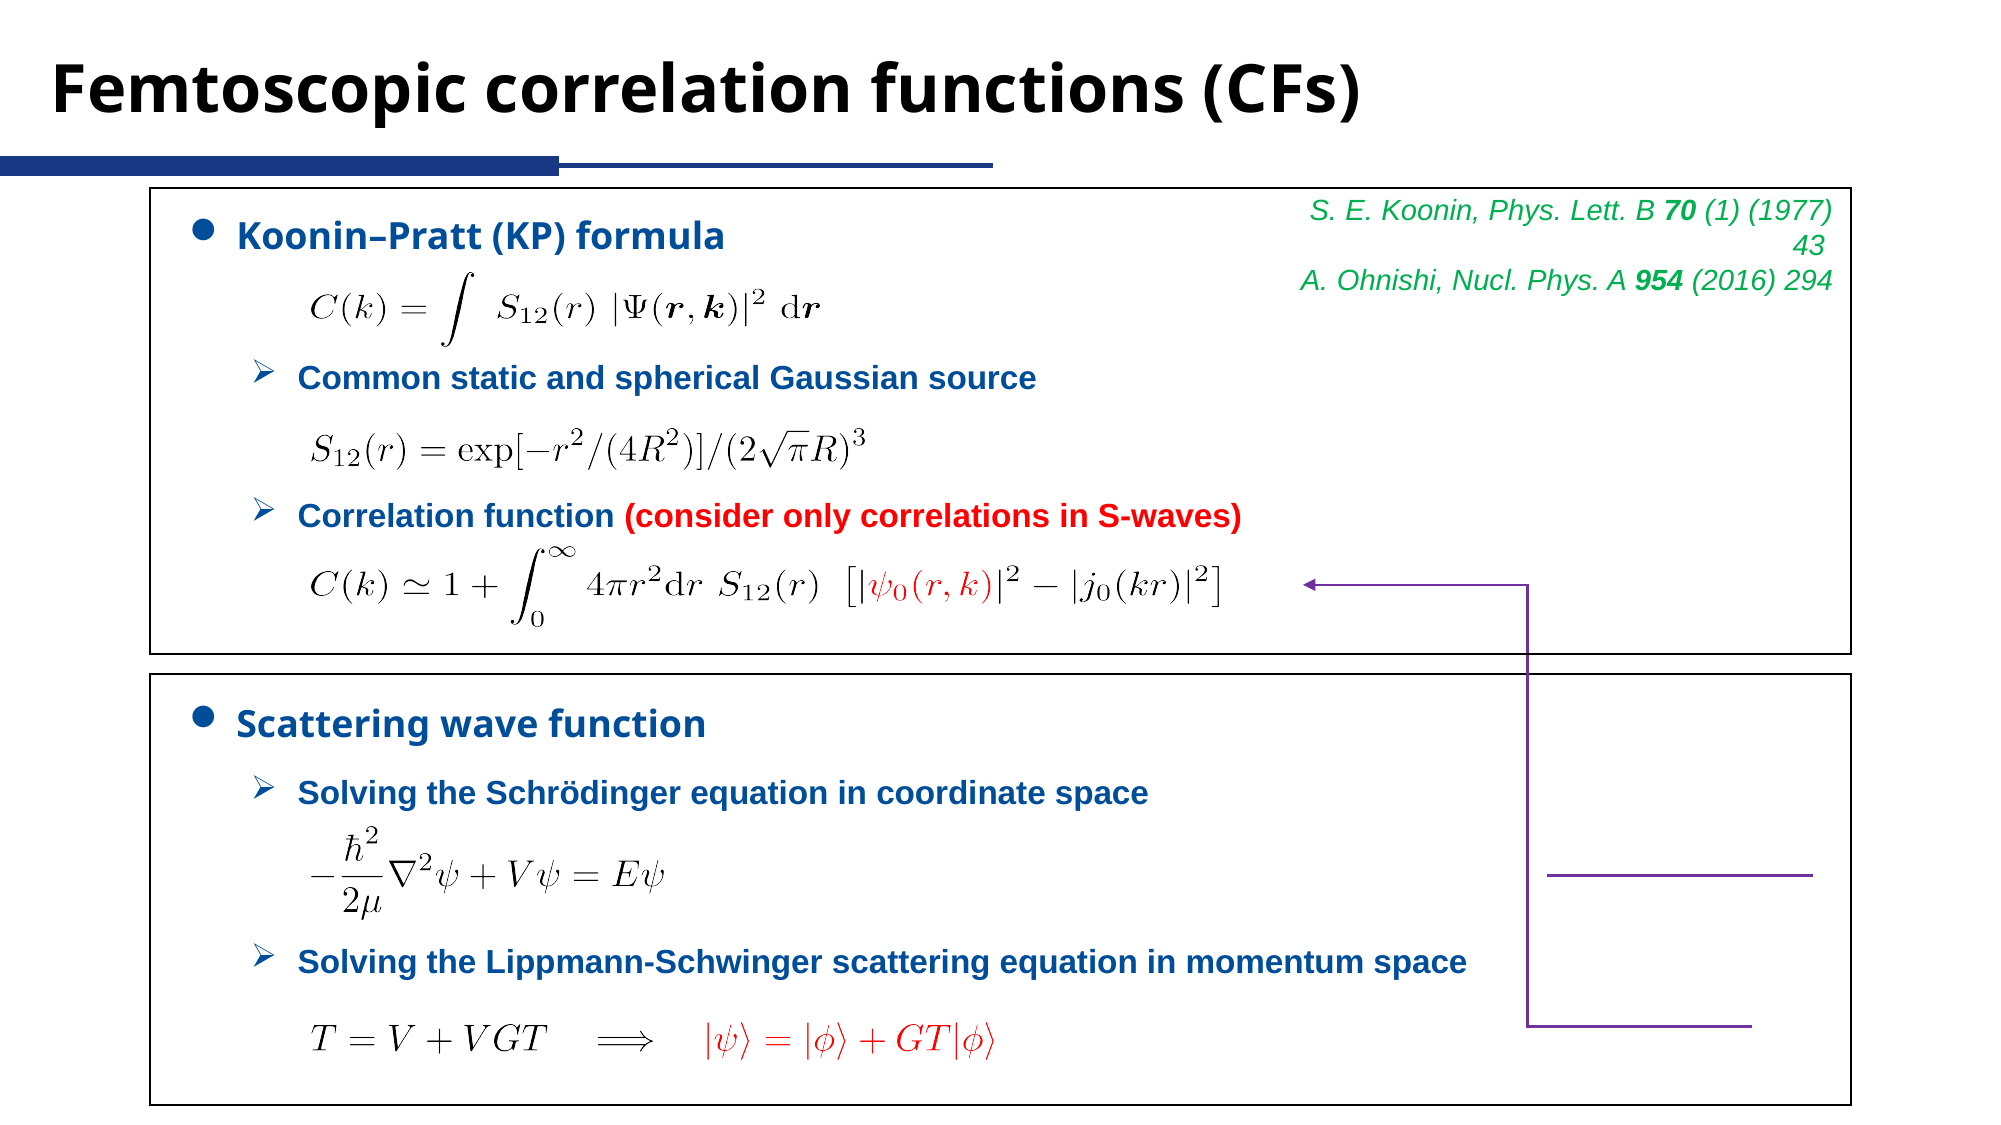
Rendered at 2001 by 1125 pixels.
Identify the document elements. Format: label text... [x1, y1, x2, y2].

title Femtoscopic correlation functions (CFs) [35, 50, 1849, 133]
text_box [149, 187, 1887, 654]
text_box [149, 654, 1887, 1105]
